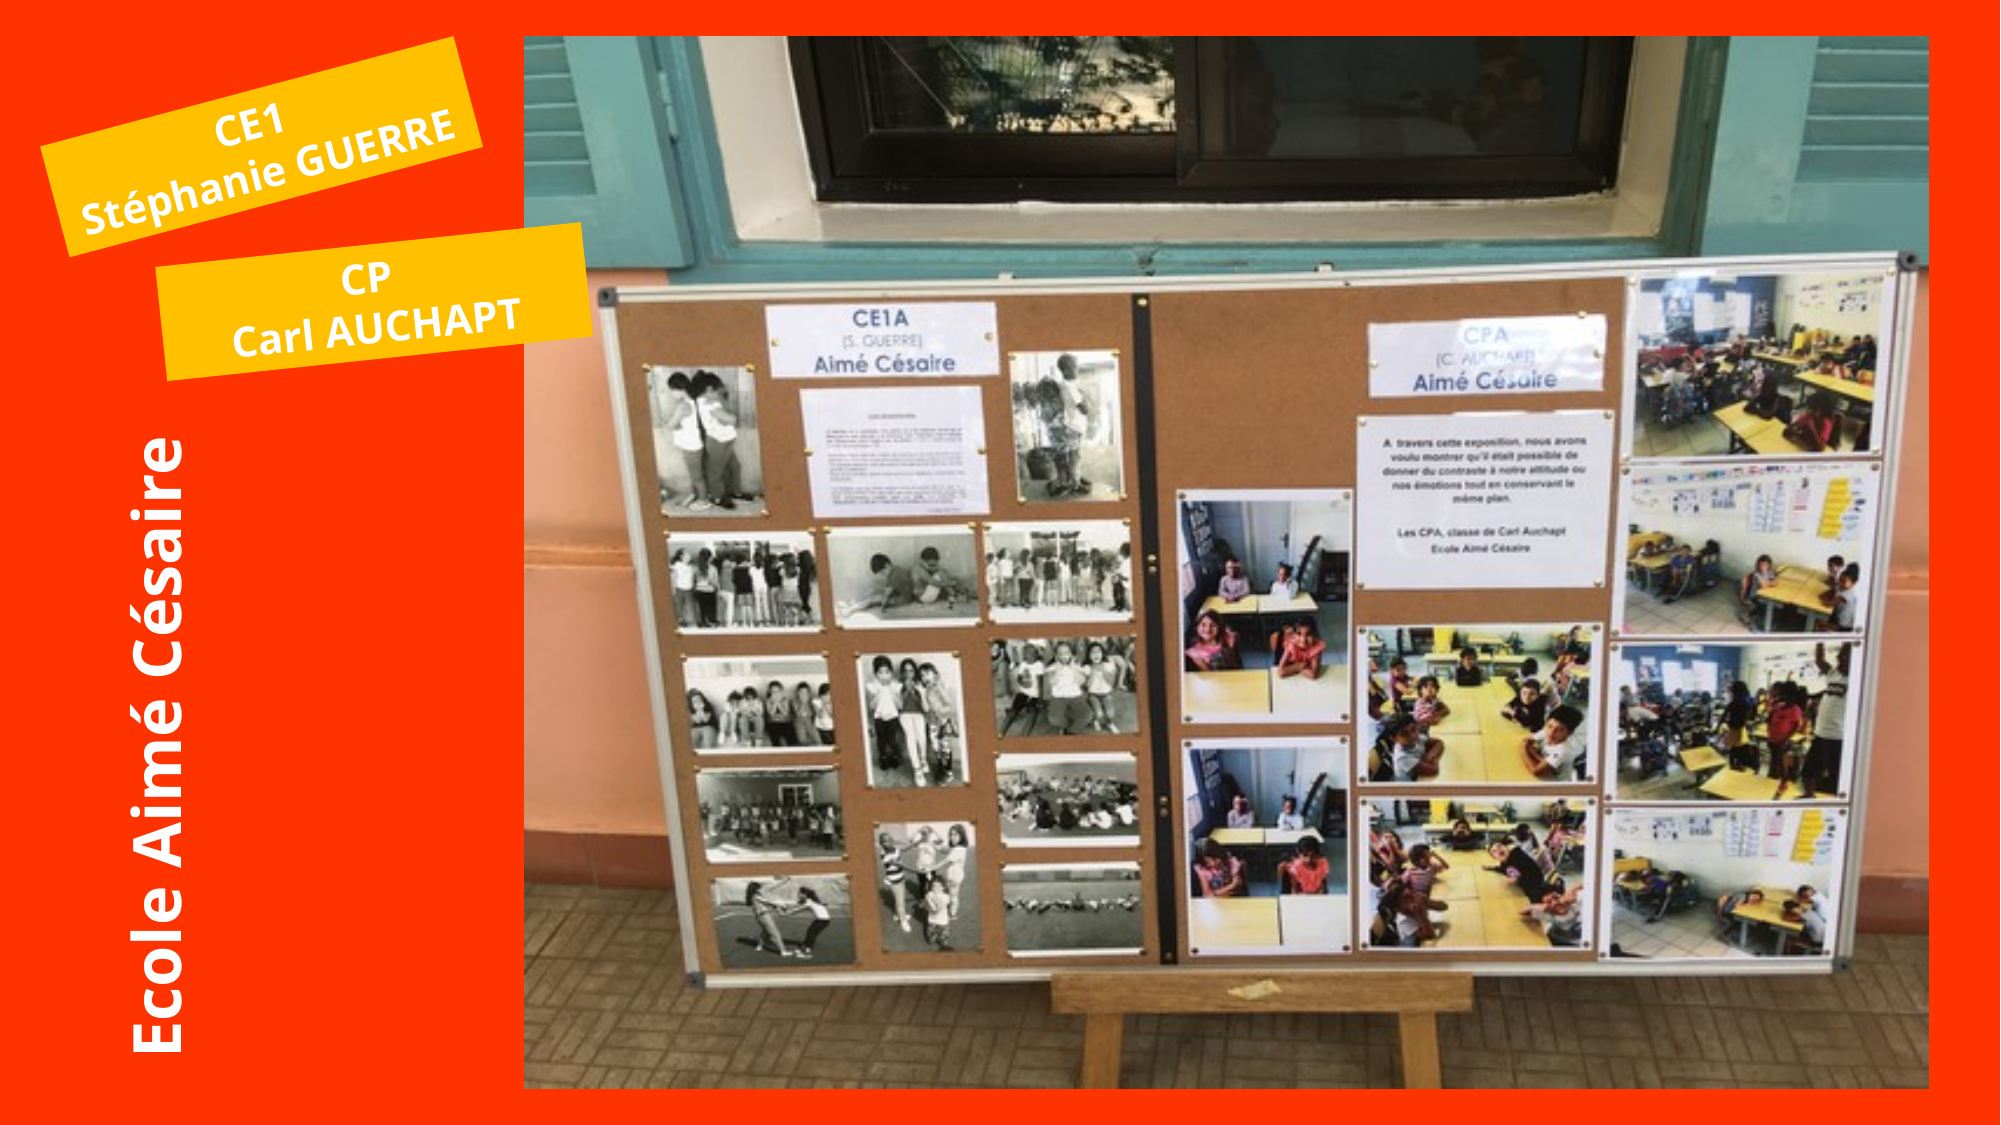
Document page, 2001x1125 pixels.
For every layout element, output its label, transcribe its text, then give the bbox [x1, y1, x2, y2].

text_box CP Carl AUCHAPT [155, 228, 524, 382]
text_box Ecole Aimé Césaire [107, 302, 202, 1074]
picture [524, 36, 1929, 1089]
text_box CE1 Stéphanie GUERRE [40, 36, 484, 258]
